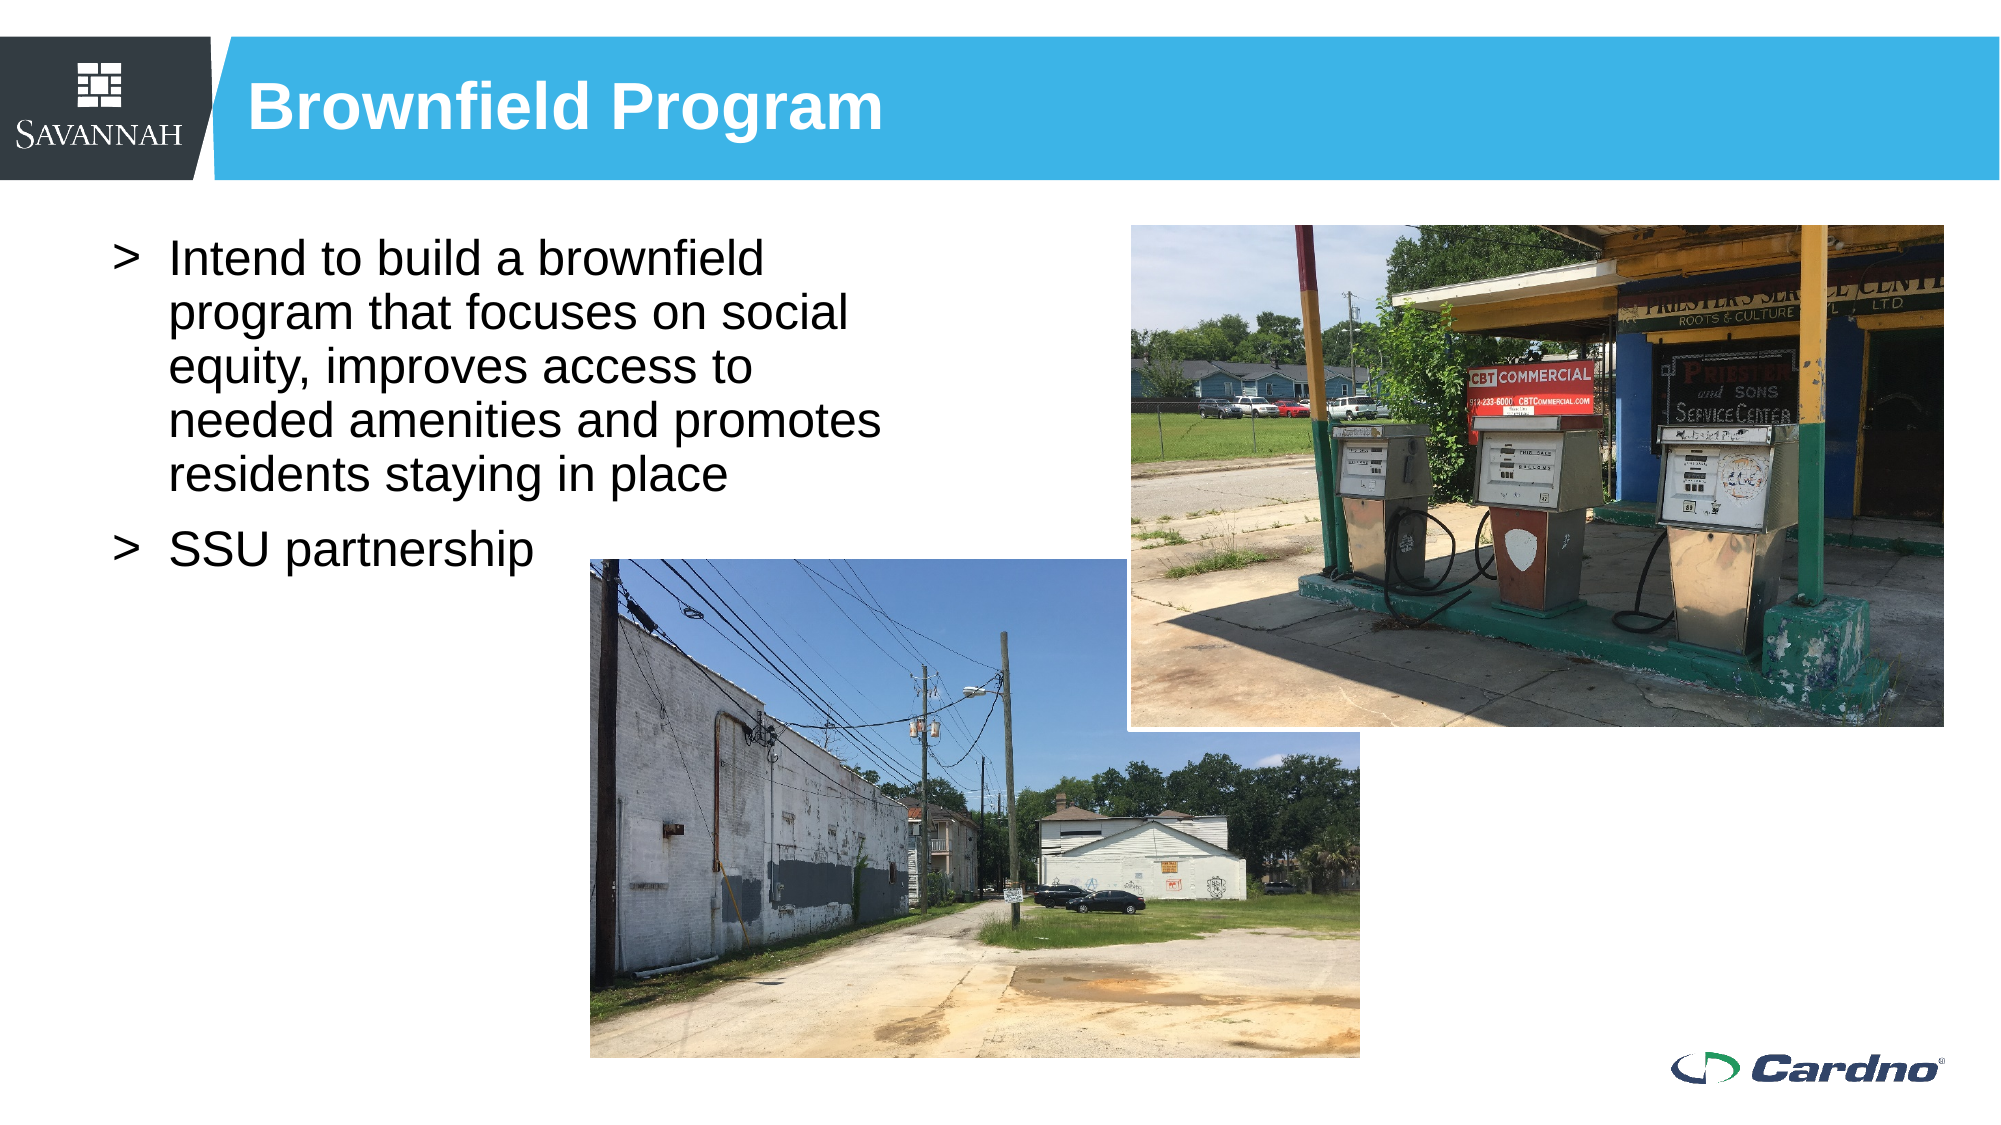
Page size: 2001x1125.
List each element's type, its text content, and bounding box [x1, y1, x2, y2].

picture [589, 224, 1944, 1059]
list Intend to build a brownfield program that focuses on social equity, improves access to needed amenities and promotes residents staying in place SSU partnership [97, 224, 948, 1014]
picture [16, 63, 182, 151]
title Brownfield Program [232, 36, 1978, 181]
picture [1671, 1052, 1945, 1084]
